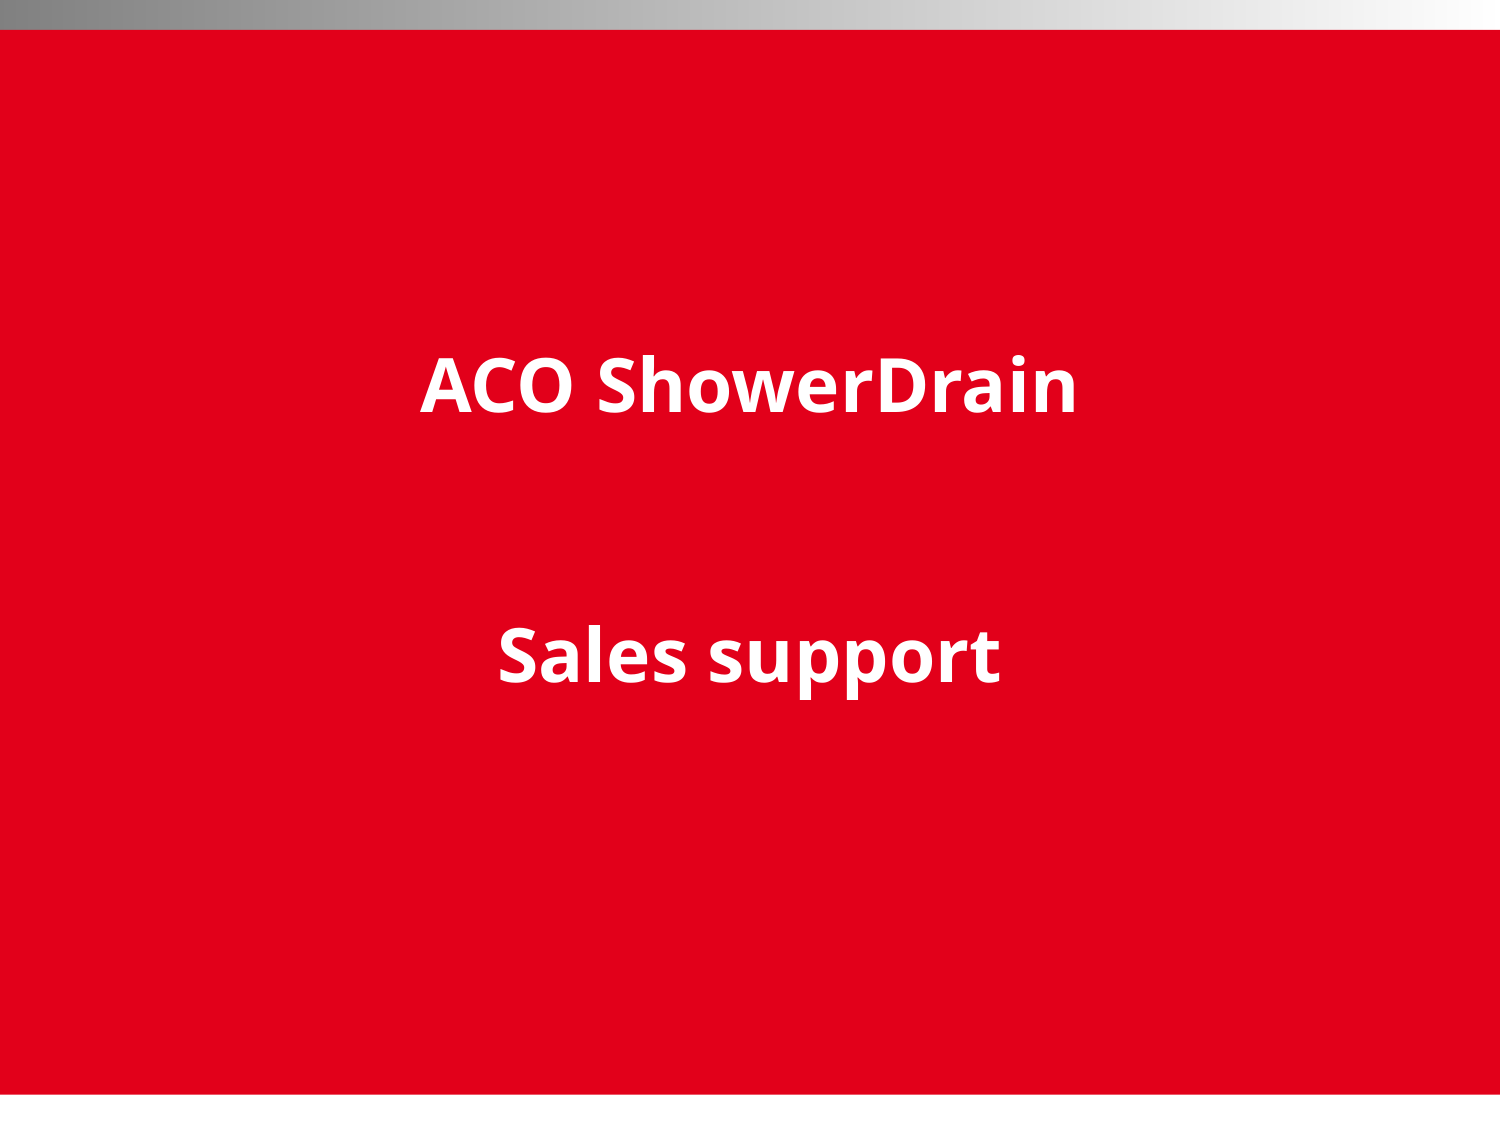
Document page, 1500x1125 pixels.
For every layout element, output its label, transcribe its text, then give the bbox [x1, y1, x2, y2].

text_box ACO ShowerDrain Sales support [0, 29, 1500, 1095]
title ACO ShowerDrain Strategic Meeting Agenda [513, 24, 1459, 29]
